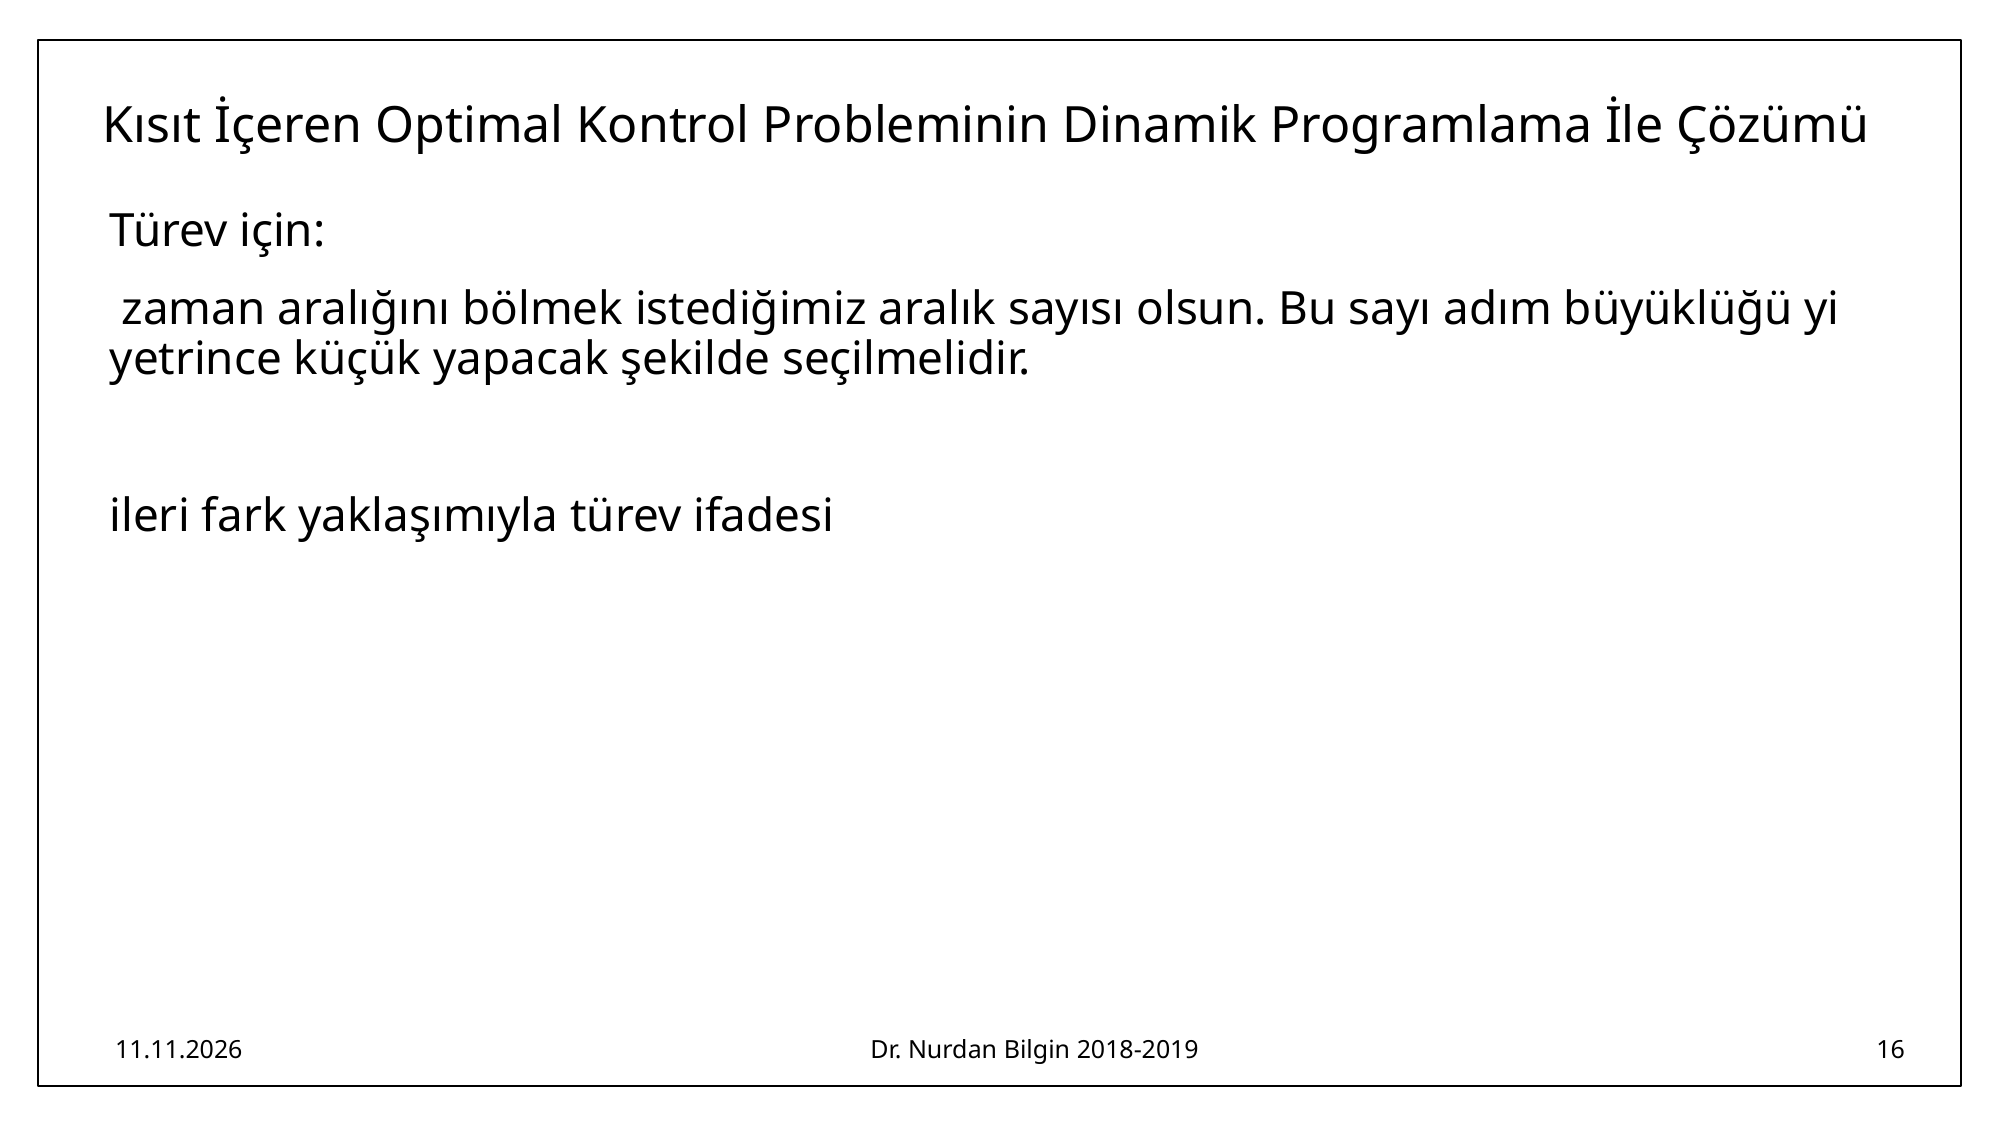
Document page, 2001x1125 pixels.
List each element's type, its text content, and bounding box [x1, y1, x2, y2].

footer Dr. Nurdan Bilgin 2018-2019 [647, 1020, 1422, 1081]
slide_number 16 [1640, 1020, 1920, 1081]
title Kısıt İçeren Optimal Kontrol Probleminin Dinamik Programlama İle Çözümü [87, 68, 1921, 184]
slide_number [100, 1020, 483, 1081]
